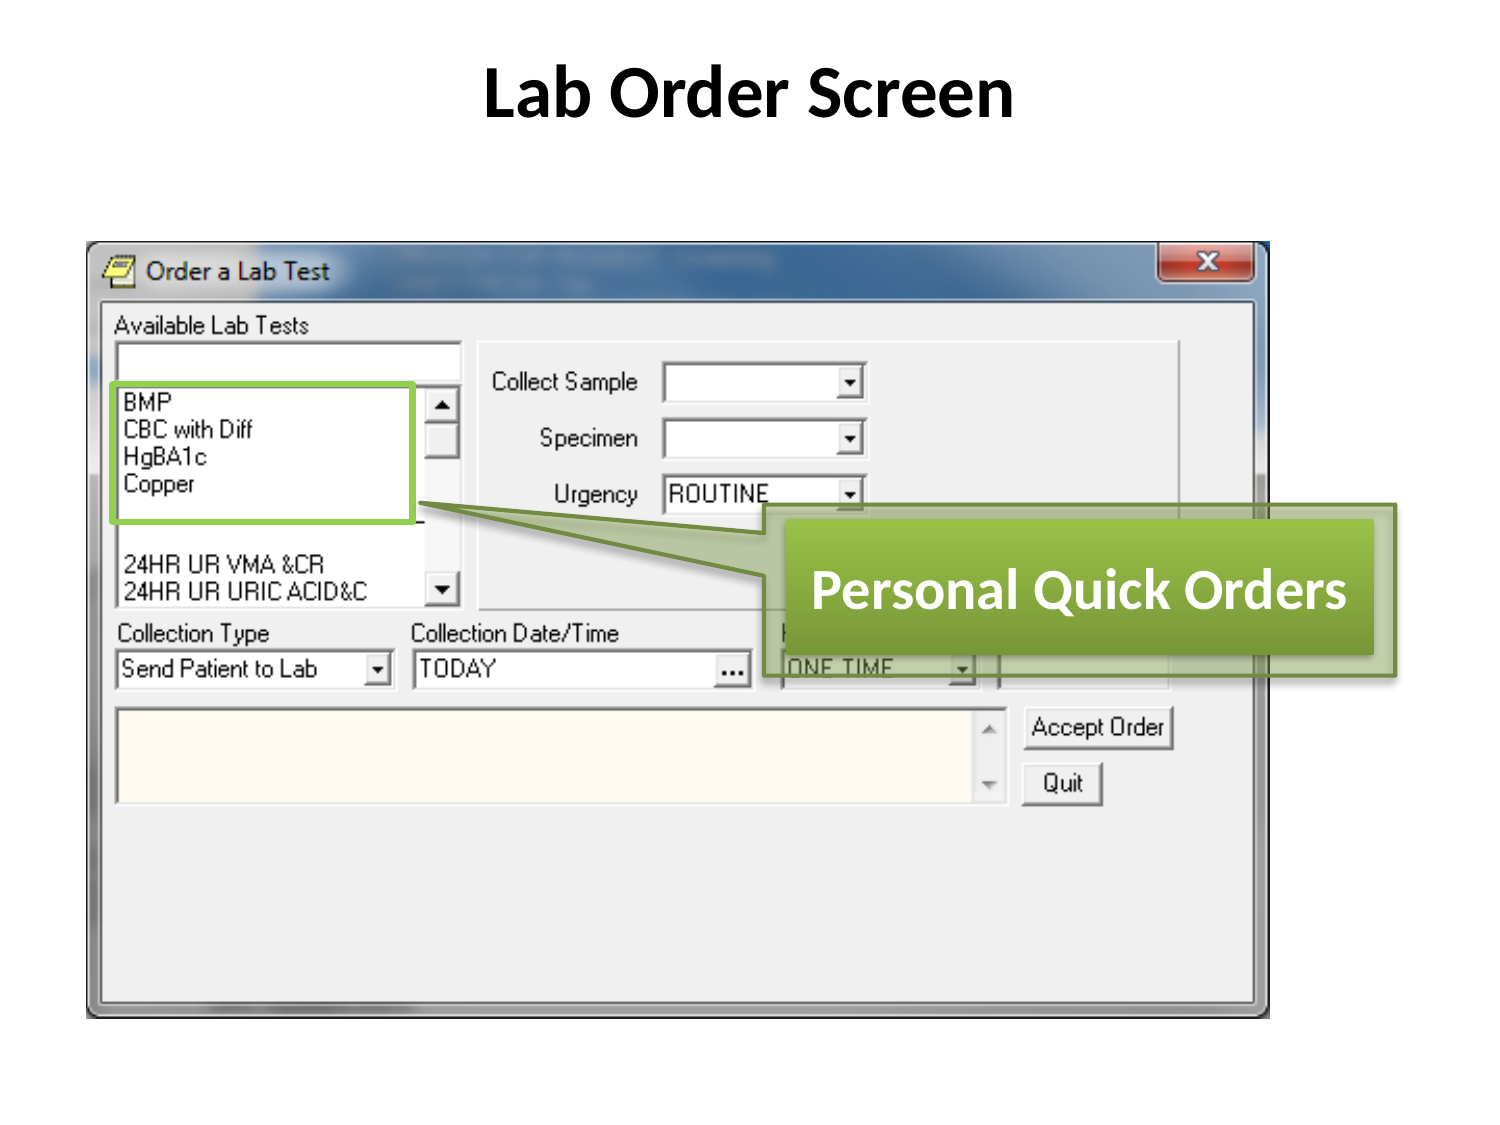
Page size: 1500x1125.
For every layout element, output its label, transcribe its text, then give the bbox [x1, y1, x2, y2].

picture [86, 240, 1271, 1020]
title Lab Order Screen [75, 12, 1425, 163]
text_box Personal Quick Orders [1276, 519, 1374, 655]
text_box [1276, 502, 1398, 678]
